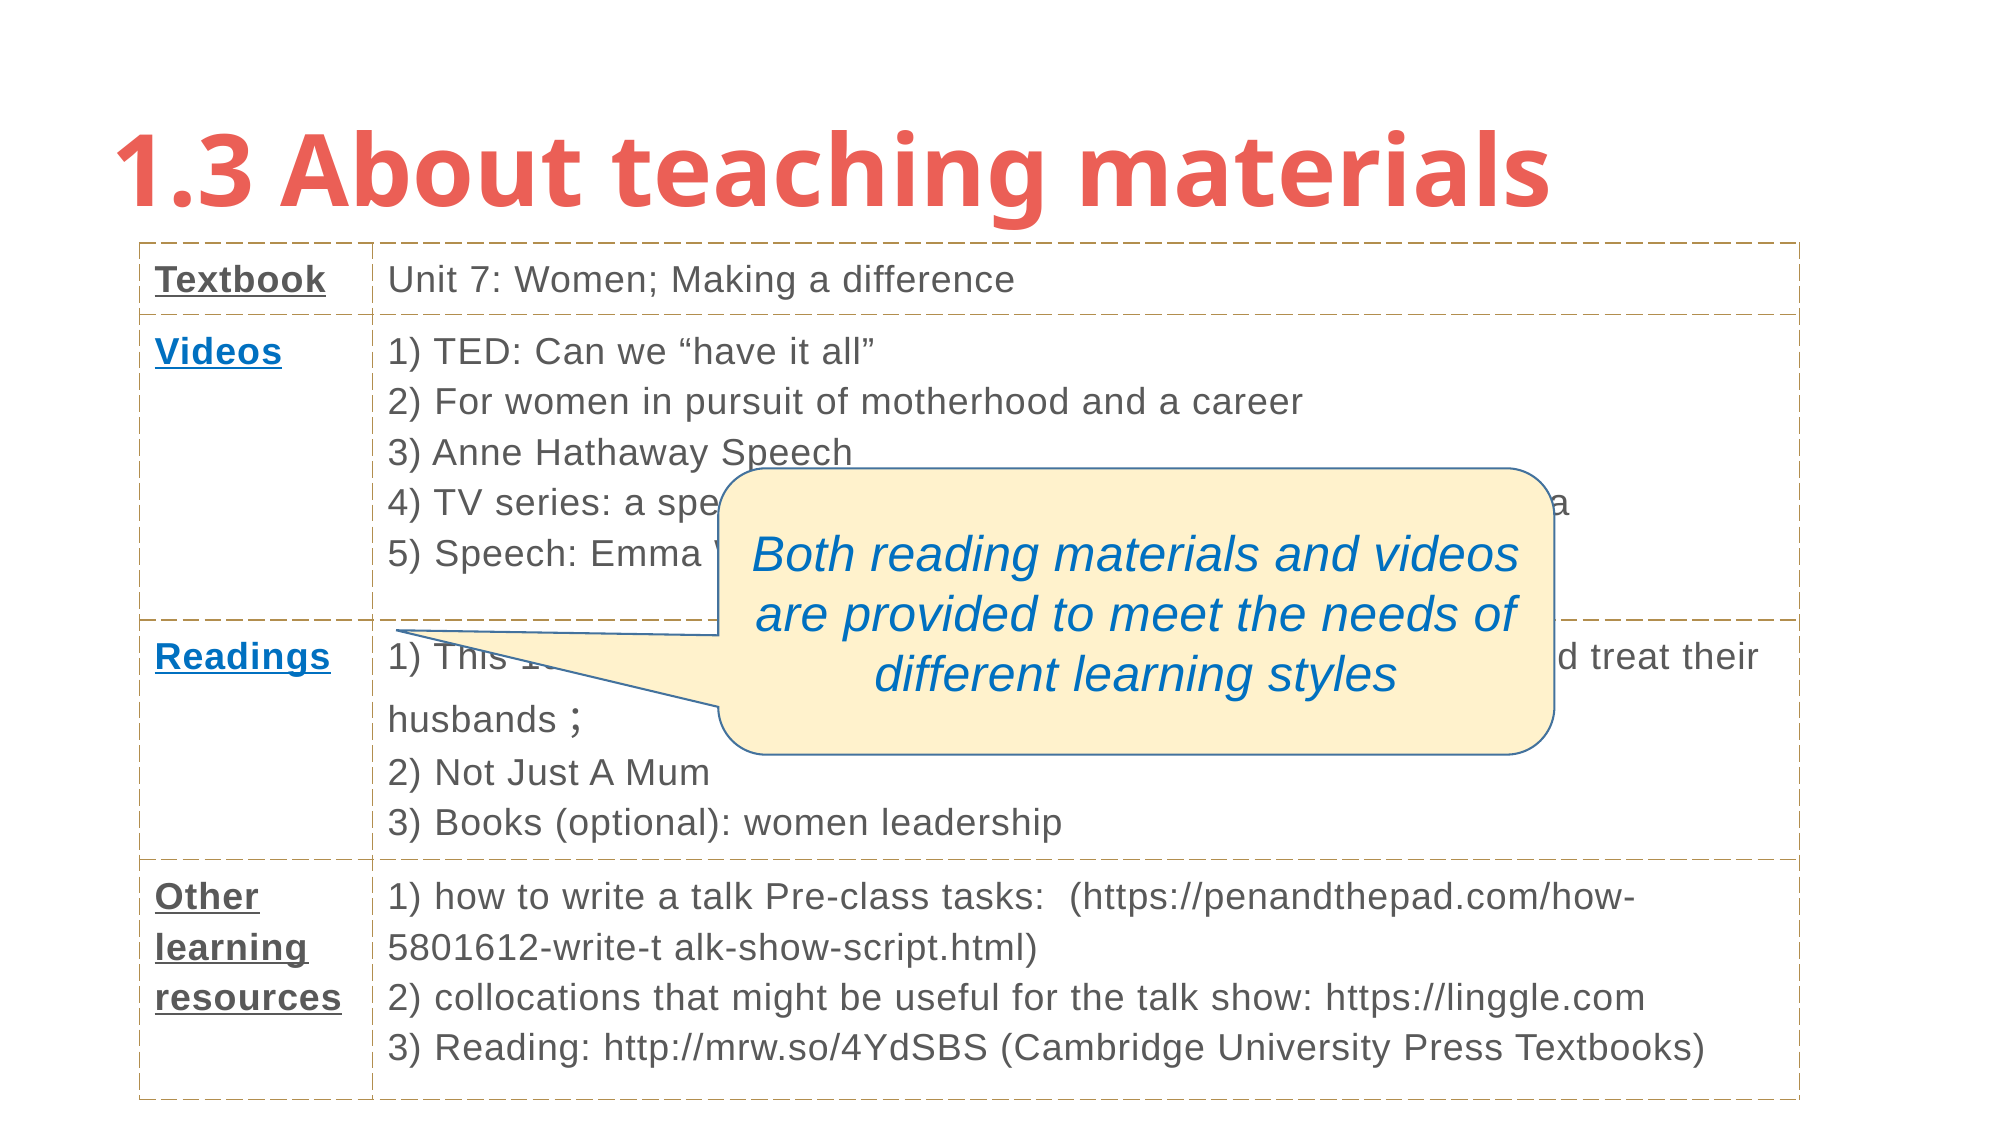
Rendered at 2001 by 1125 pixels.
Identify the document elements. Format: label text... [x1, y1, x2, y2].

table_cell Readings [140, 620, 372, 860]
table_header Unit 7: Women; Making a difference [372, 243, 1799, 315]
table_cell Other learning resources [140, 860, 372, 1100]
table_cell 1) how to write a talk Pre-class tasks: (https://penandthepad.com/how-5801612-write-t alk-show-script.html) 2) collocations that might be useful for the talk show: https://linggle.com 3) Reading: http://mrw.so/4YdSBS (Cambridge University Press Textbooks) [372, 860, 1799, 1100]
table_cell Videos [140, 315, 372, 620]
table_cell 1) TED: Can we “have it all” 2) For women in pursuit of motherhood and a career 3) Anne Hathaway Speech 4) TV series: a speech to fight against Feminism from Mrs. America 5) Speech: Emma Watson “He for she” [372, 315, 1799, 620]
text_box Both reading materials and videos are provided to meet the needs of different learning styles [395, 467, 1556, 756]
table_cell 1) This 1995 “Good House Wife’s Guide” explains how wives should treat their husbands； 2) Not Just A Mum 3) Books (optional): women leadership [372, 620, 1799, 860]
text_box 1.3 About teaching materials [99, 77, 1901, 283]
table_header Textbook [140, 243, 372, 315]
